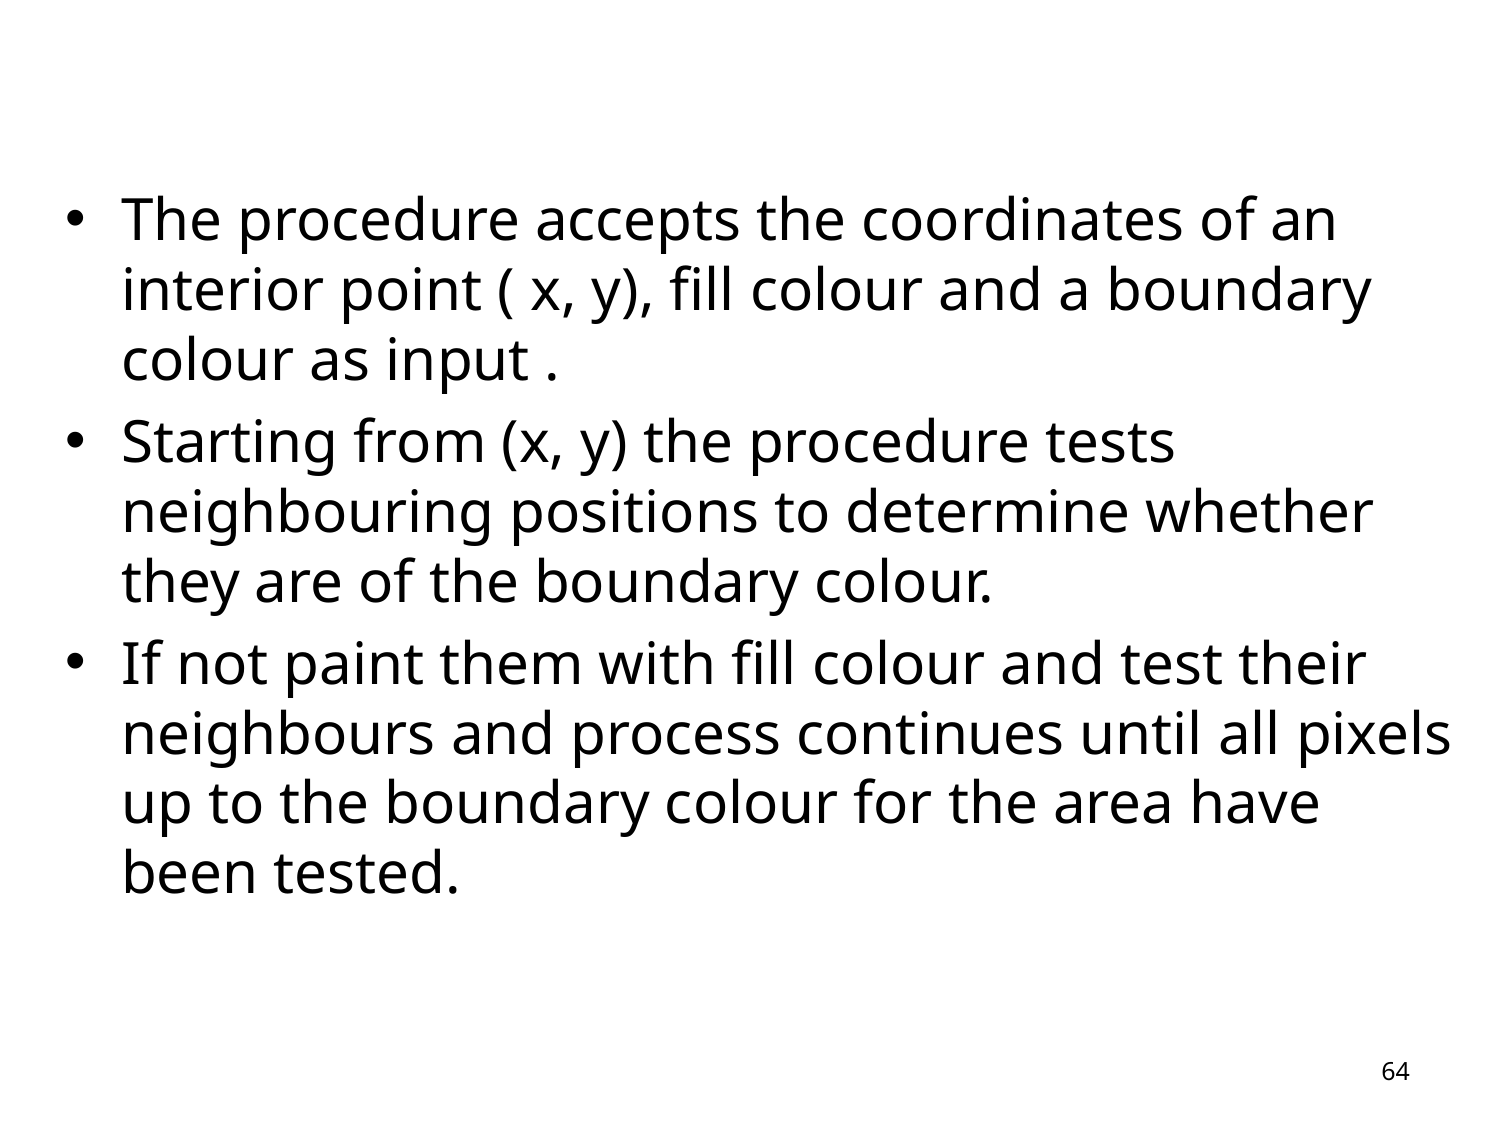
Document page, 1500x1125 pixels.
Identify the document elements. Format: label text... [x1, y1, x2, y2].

slide_number 64 [1074, 1042, 1425, 1103]
list The procedure accepts the coordinates of an interior point ( x, y), fill colour and a boundary colour as input . Starting from (x, y) the procedure tests neighbouring positions to determine whether they are of the boundary colour. If not paint them with fill colour and test their neighbours and process continues until all pixels up to the boundary colour for the area have been tested. [49, 174, 1480, 976]
